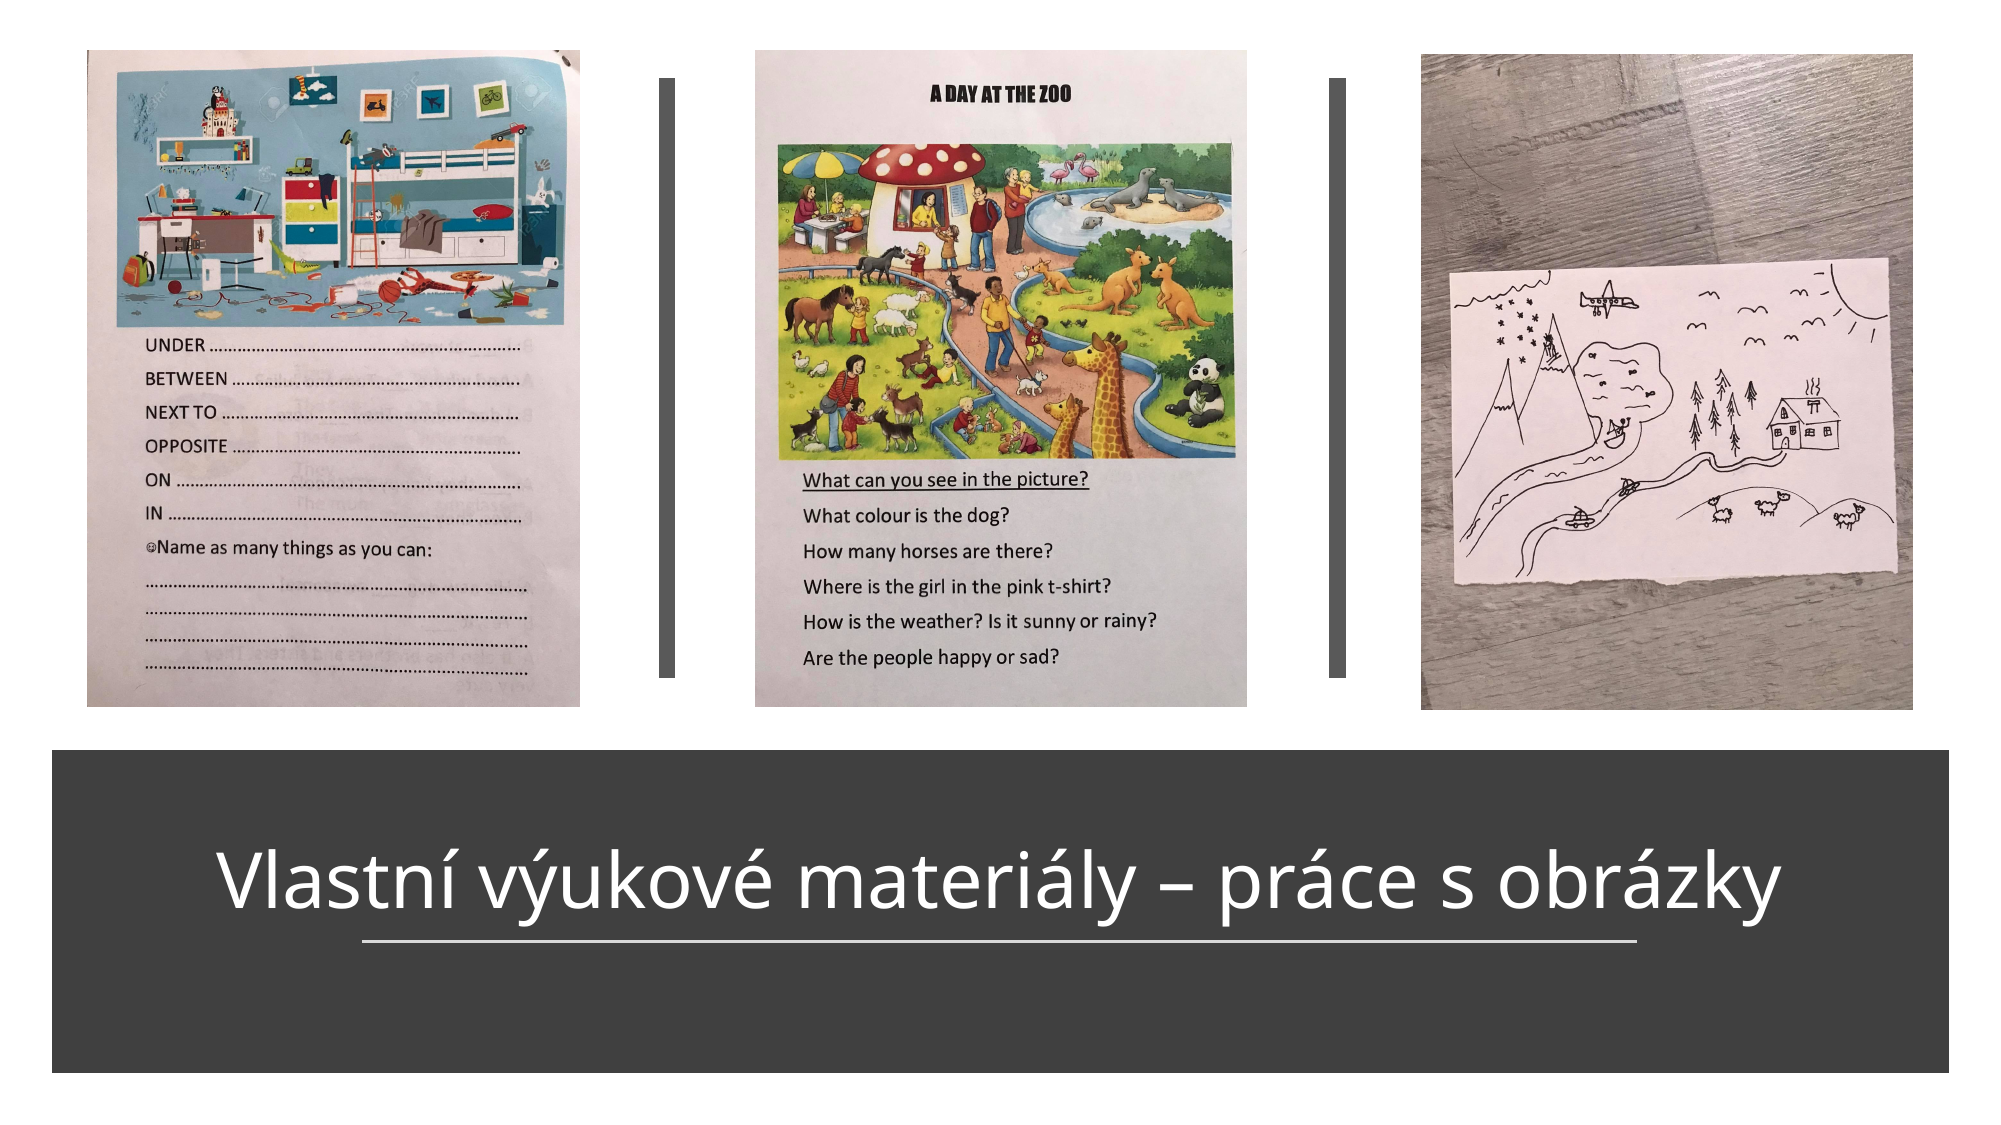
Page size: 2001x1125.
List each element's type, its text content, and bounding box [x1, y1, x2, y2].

text_box [61, 759, 1939, 1064]
picture [1420, 54, 1913, 710]
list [87, 50, 580, 707]
title Vlastní výukové materiály – práce s obrázky [86, 780, 1914, 933]
picture [755, 50, 1247, 707]
